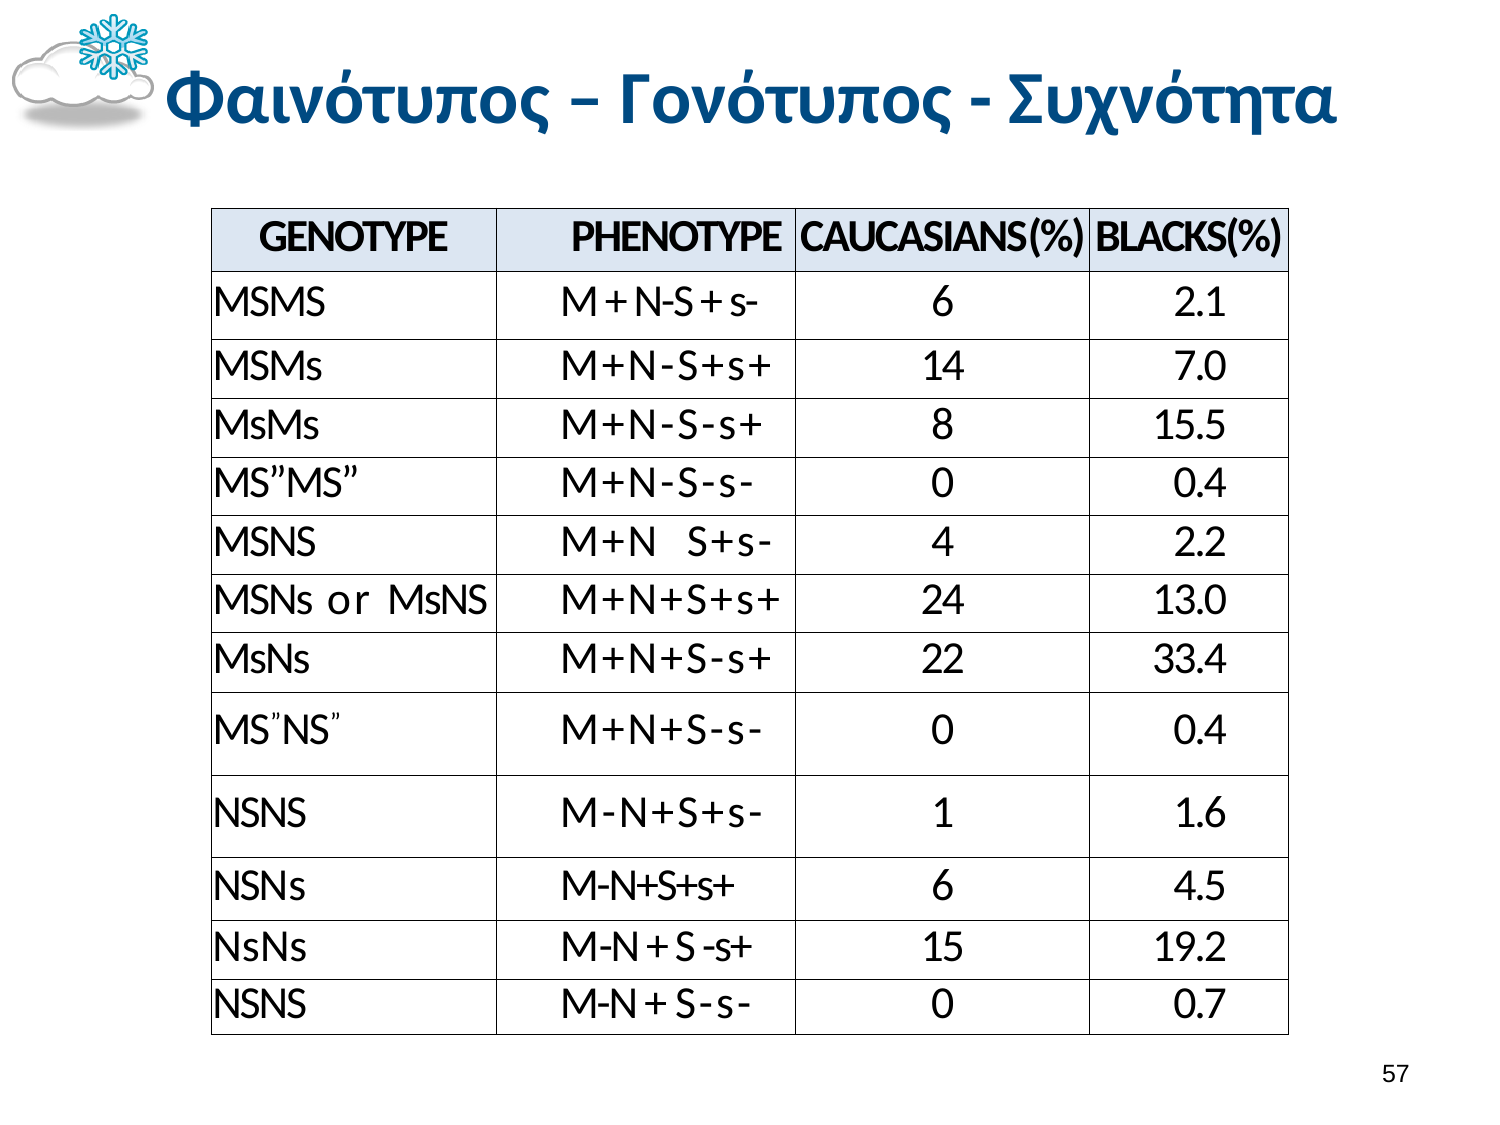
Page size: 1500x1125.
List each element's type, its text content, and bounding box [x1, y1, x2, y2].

table_cell 6 [796, 272, 1089, 339]
table_cell 4.5 [1090, 858, 1288, 920]
slide_number 56 [1074, 1042, 1425, 1103]
table_cell 0 [796, 693, 1089, 775]
table_cell MsMs [212, 399, 496, 457]
table_cell NSNS [212, 980, 496, 1034]
table_cell 33.4 [1090, 633, 1288, 692]
table_cell M-N + S-s- [497, 980, 795, 1034]
table_cell M-N+S+s+ [497, 858, 795, 920]
table_cell 22 [796, 633, 1089, 692]
table_cell MSNS [212, 516, 496, 574]
table_cell 0.7 [1090, 980, 1288, 1034]
table_cell 15 [796, 921, 1089, 979]
table_cell M+N-S-s- [497, 458, 795, 515]
table_cell 24 [796, 575, 1089, 632]
table_cell M+N+S-s+ [497, 633, 795, 692]
table_header GENOTYPE [212, 209, 496, 271]
table_cell 0.4 [1090, 458, 1288, 515]
table_cell 0 [796, 980, 1089, 1034]
table_cell Μ+N+S-s- [497, 693, 795, 775]
table_cell NsNs [212, 921, 496, 979]
table_cell 2.1 [1090, 272, 1288, 339]
table_cell 15.5 [1090, 399, 1288, 457]
table_cell MsNs [212, 633, 496, 692]
table_header CAUCASIANS(%) [796, 209, 1089, 271]
table_cell 4 [796, 516, 1089, 574]
table_cell M+N S+s- [497, 516, 795, 574]
table_cell Μ-N + S -s+ [497, 921, 795, 979]
table_cell MS”NS” [212, 693, 496, 775]
table_cell MSNs or MsNS [212, 575, 496, 632]
table_cell NSNs [212, 858, 496, 920]
table_cell 19.2 [1090, 921, 1288, 979]
table_cell MS”MS” [212, 458, 496, 515]
table_cell NSNS [212, 776, 496, 857]
table_header BLACKS(%) [1090, 209, 1288, 271]
table_cell M+N-S-s+ [497, 399, 795, 457]
table_cell 13.0 [1090, 575, 1288, 632]
table_cell 7.0 [1090, 340, 1288, 398]
table_cell 0.4 [1090, 693, 1288, 775]
table_cell 6 [796, 858, 1089, 920]
table_cell MSMS [212, 272, 496, 339]
table_cell Μ-N+S+s- [497, 776, 795, 857]
table_cell Μ+N+S+s+ [497, 575, 795, 632]
title Φαινότυπος – Γονότυπος - Συχνότητα [76, 19, 1427, 169]
table_cell 8 [796, 399, 1089, 457]
table_cell 2.2 [1090, 516, 1288, 574]
table_cell MSMs [212, 340, 496, 398]
table_cell M + N-S + s- [497, 272, 795, 339]
picture [5, 0, 160, 132]
table_cell M+N-S+s+ [497, 340, 795, 398]
table_cell 0 [796, 458, 1089, 515]
table_header PHENOTYPE [497, 209, 795, 271]
table_cell 14 [796, 340, 1089, 398]
table_cell 1 [796, 776, 1089, 857]
table_cell 1.6 [1090, 776, 1288, 857]
